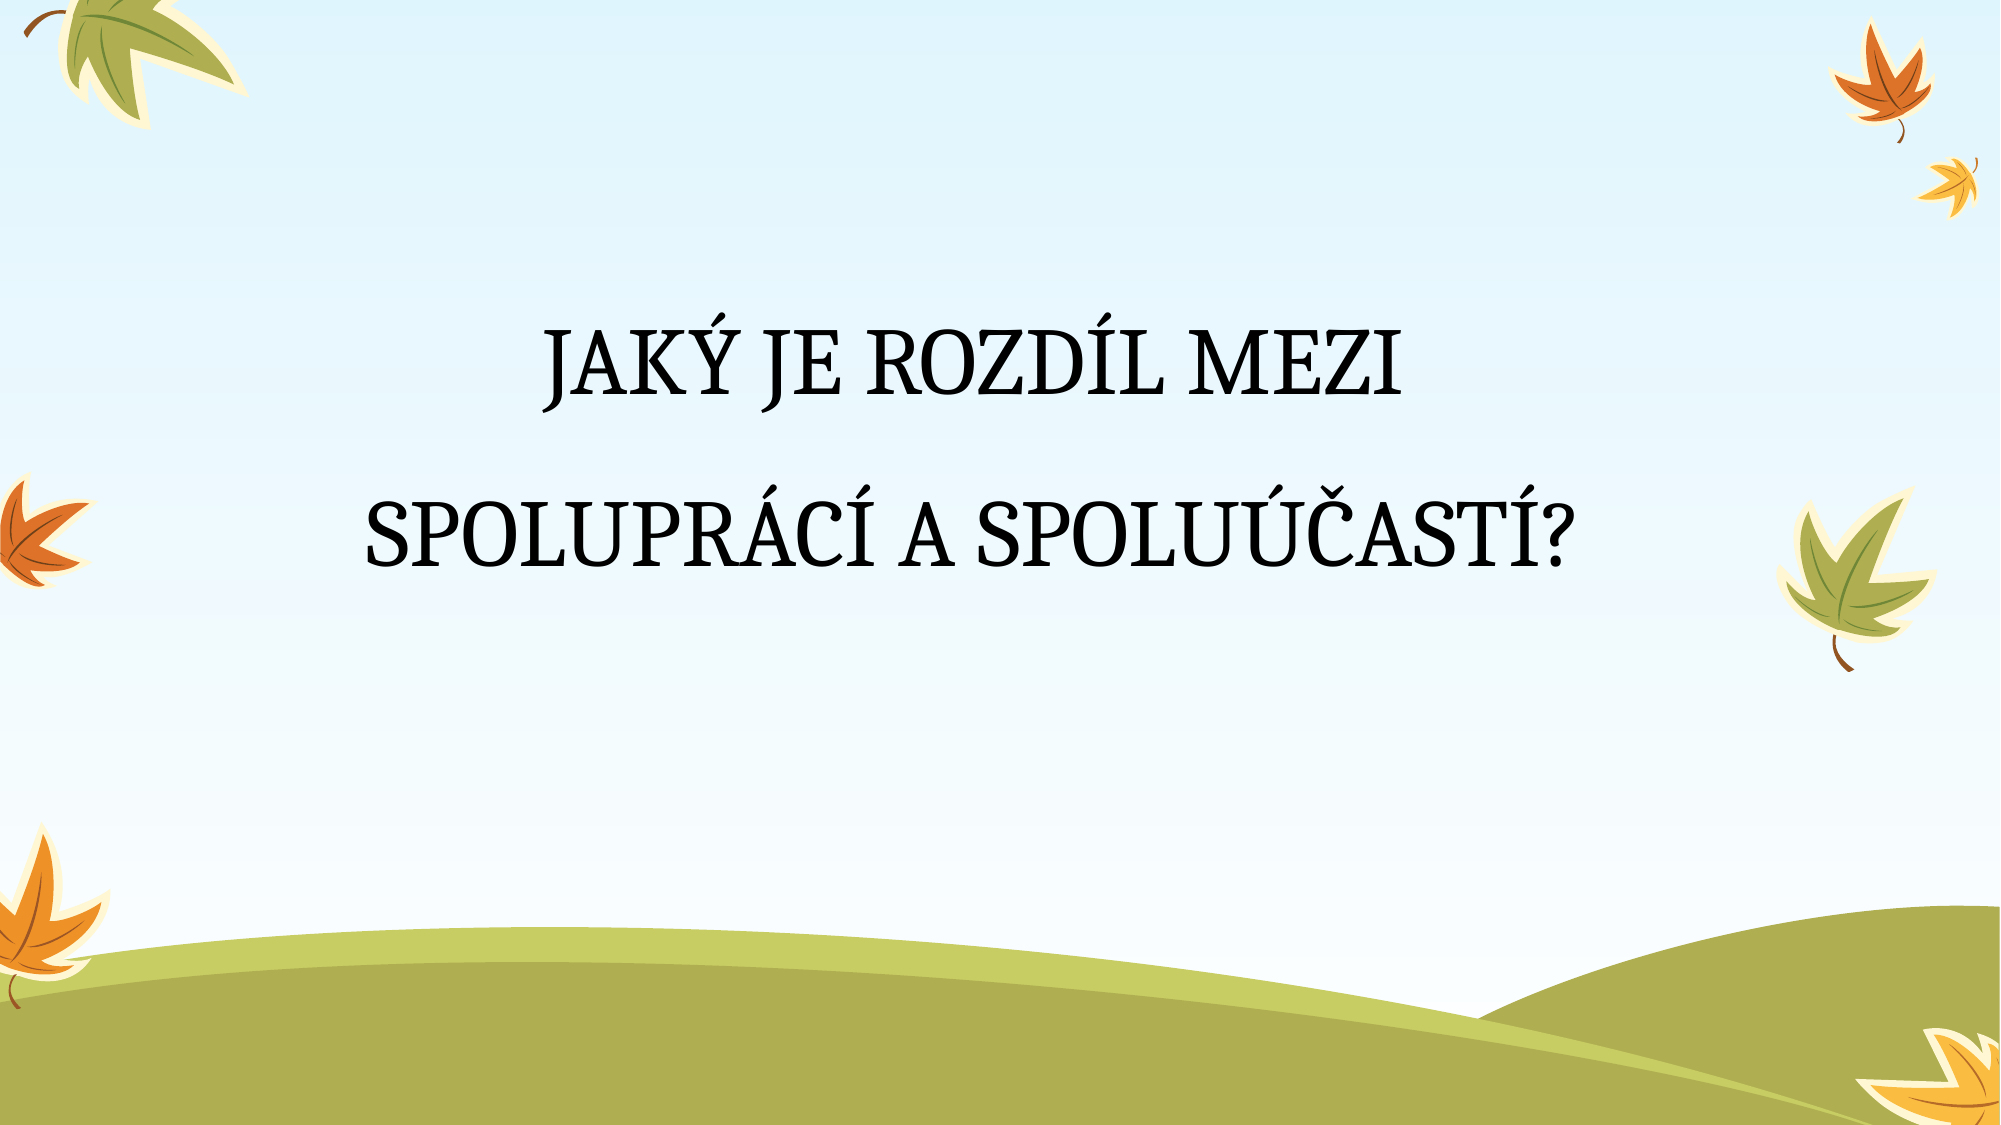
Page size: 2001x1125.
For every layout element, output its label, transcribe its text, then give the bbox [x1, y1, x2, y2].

title JAKÝ JE ROZDÍL MEZI SPOLUPRÁCÍ A SPOLUÚČASTÍ? [299, 218, 1650, 594]
